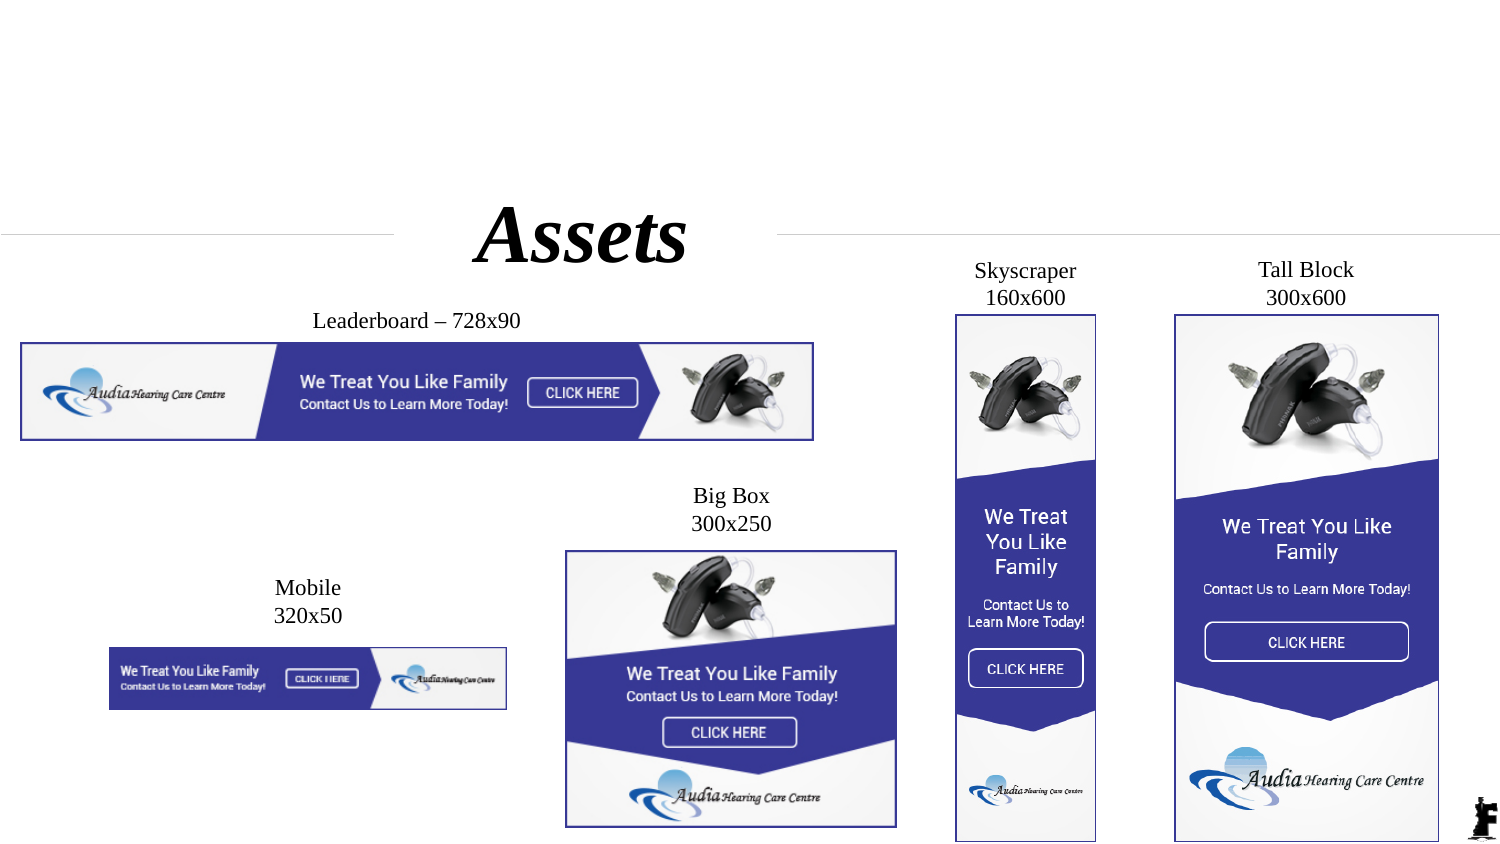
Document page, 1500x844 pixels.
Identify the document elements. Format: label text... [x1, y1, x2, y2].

text_box Tall Block 300x600 [1174, 247, 1439, 313]
picture [109, 647, 507, 710]
picture [1174, 314, 1439, 843]
picture [1465, 795, 1500, 844]
picture [955, 314, 1097, 843]
text_box Skyscraper 160x600 [893, 247, 1158, 318]
picture [19, 342, 814, 441]
picture [564, 550, 897, 828]
text_box Big Box 300x250 [596, 473, 867, 544]
text_box Mobile 320x50 [172, 565, 444, 636]
title Assets [389, 133, 778, 298]
text_box Leaderboard – 728x90 [55, 298, 779, 340]
